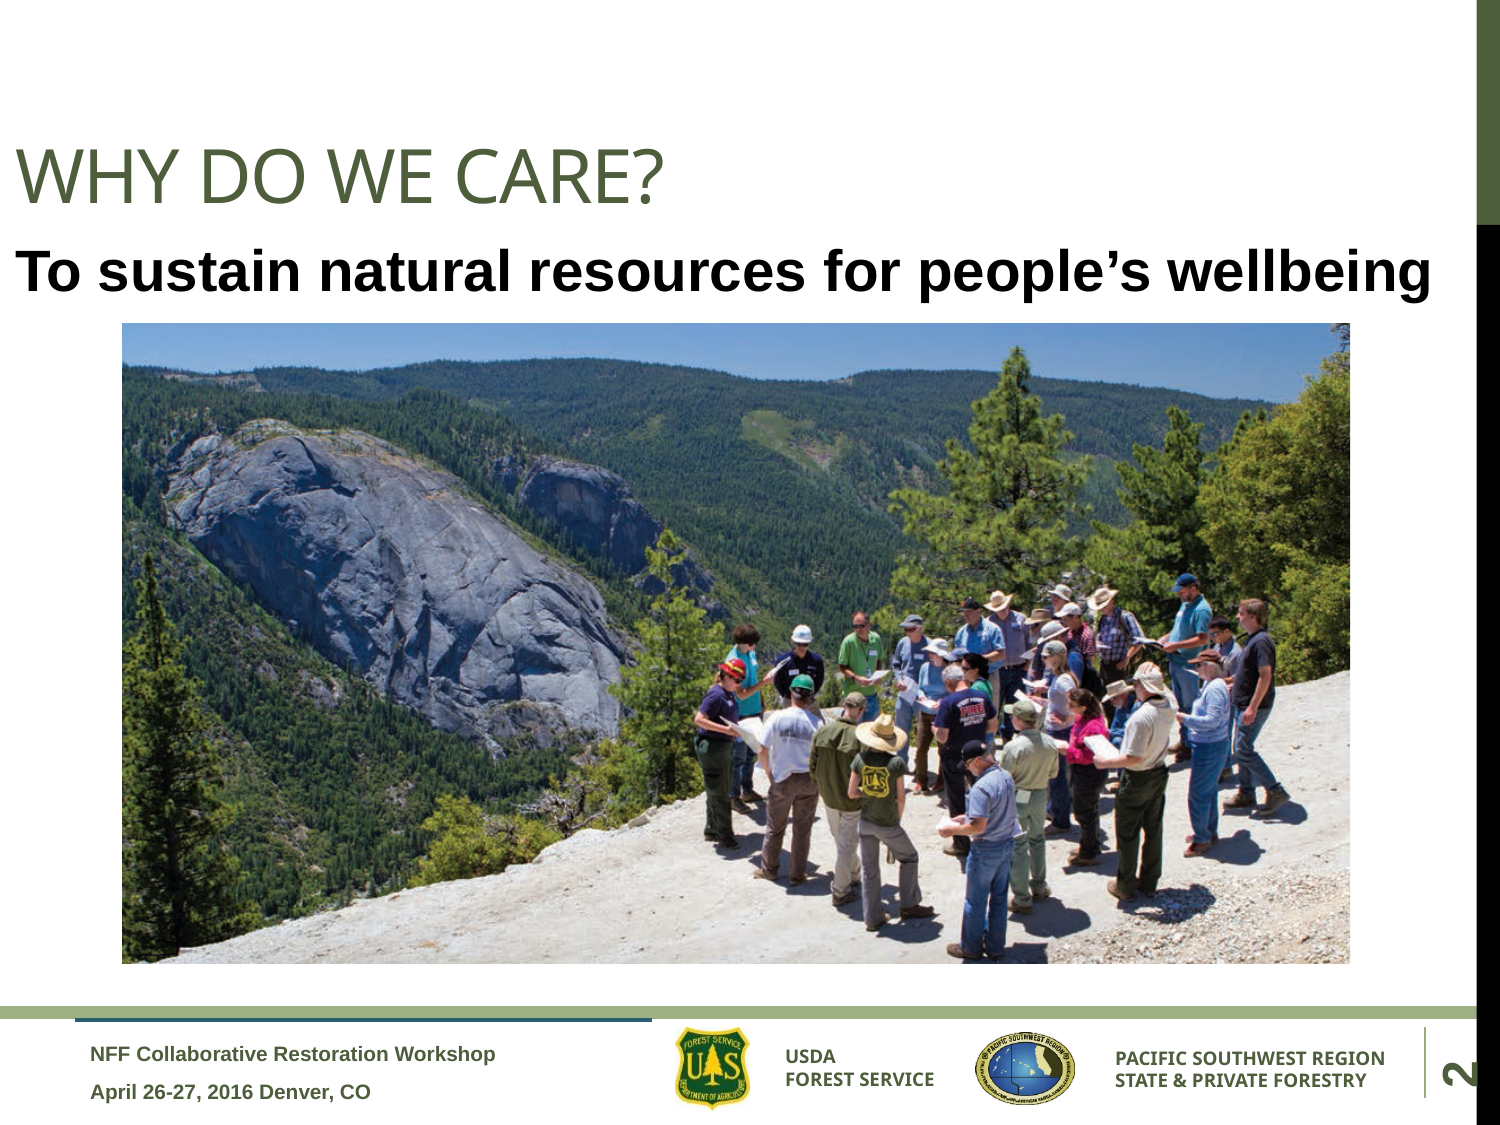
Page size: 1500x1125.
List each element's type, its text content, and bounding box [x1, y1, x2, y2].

list To sustain natural resources for people’s wellbeing [0, 225, 1473, 961]
slide_number 2 [1427, 887, 1488, 1104]
picture [975, 1032, 1075, 1105]
picture [121, 322, 1351, 964]
picture [675, 1027, 750, 1111]
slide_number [75, 1037, 638, 1104]
title Why Do we Care? [0, 0, 950, 226]
